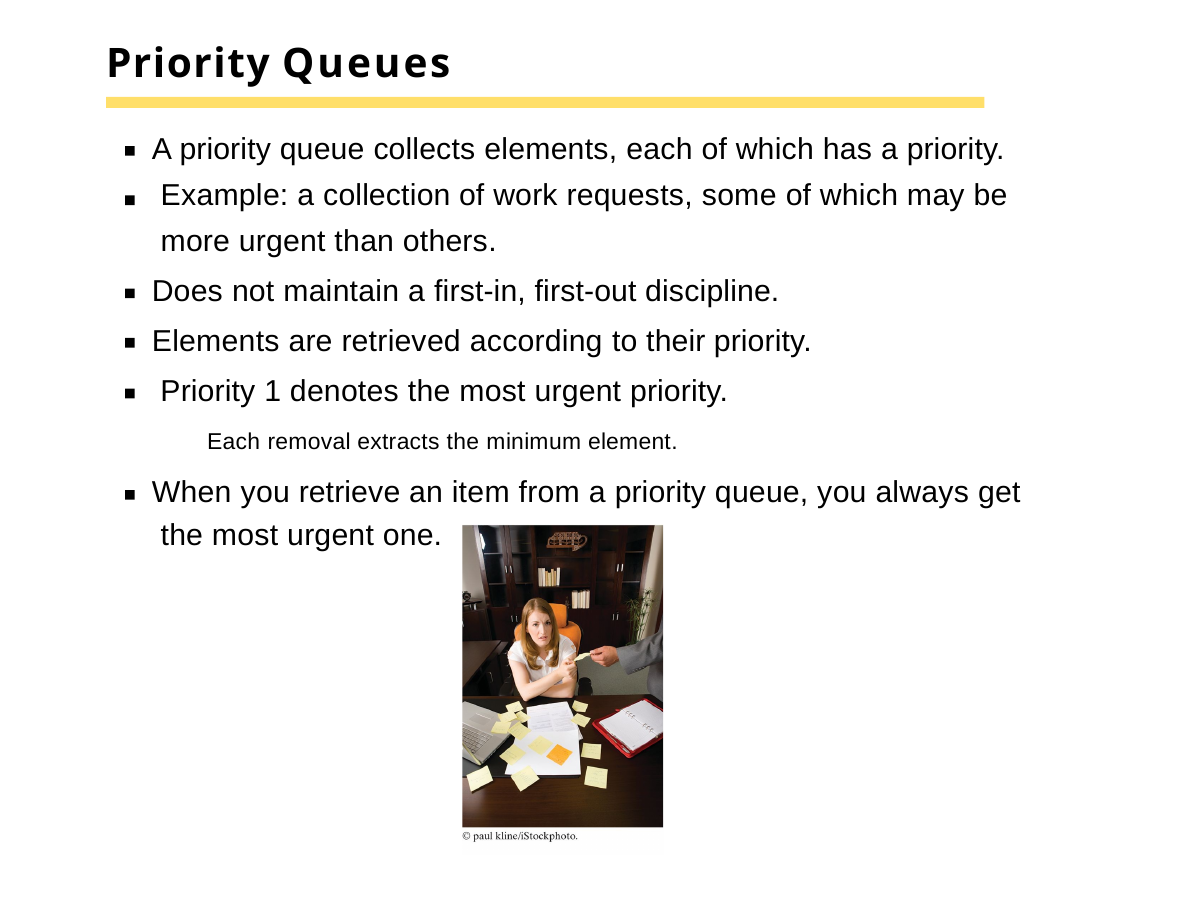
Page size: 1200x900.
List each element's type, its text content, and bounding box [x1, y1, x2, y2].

text_box [125, 195, 135, 206]
text_box [125, 337, 135, 348]
text_box [125, 388, 135, 399]
text_box [125, 490, 135, 500]
title Priority Queues [103, 37, 1097, 188]
text_box [462, 524, 664, 855]
text_box [125, 288, 135, 299]
text_box [125, 146, 135, 156]
text_box A priority queue collects elements, each of which has a priority. Example: a collection of work requests, some of which may be more urgent than others. Does not maintain a first-in, first-out discipline. Elements are retrieved according to their priority. Priority 1 denotes the most urgent priority. Each removal extracts the minimum element. When you retrieve an item from a priority queue, you always get the most urgent one. [149, 120, 1023, 552]
